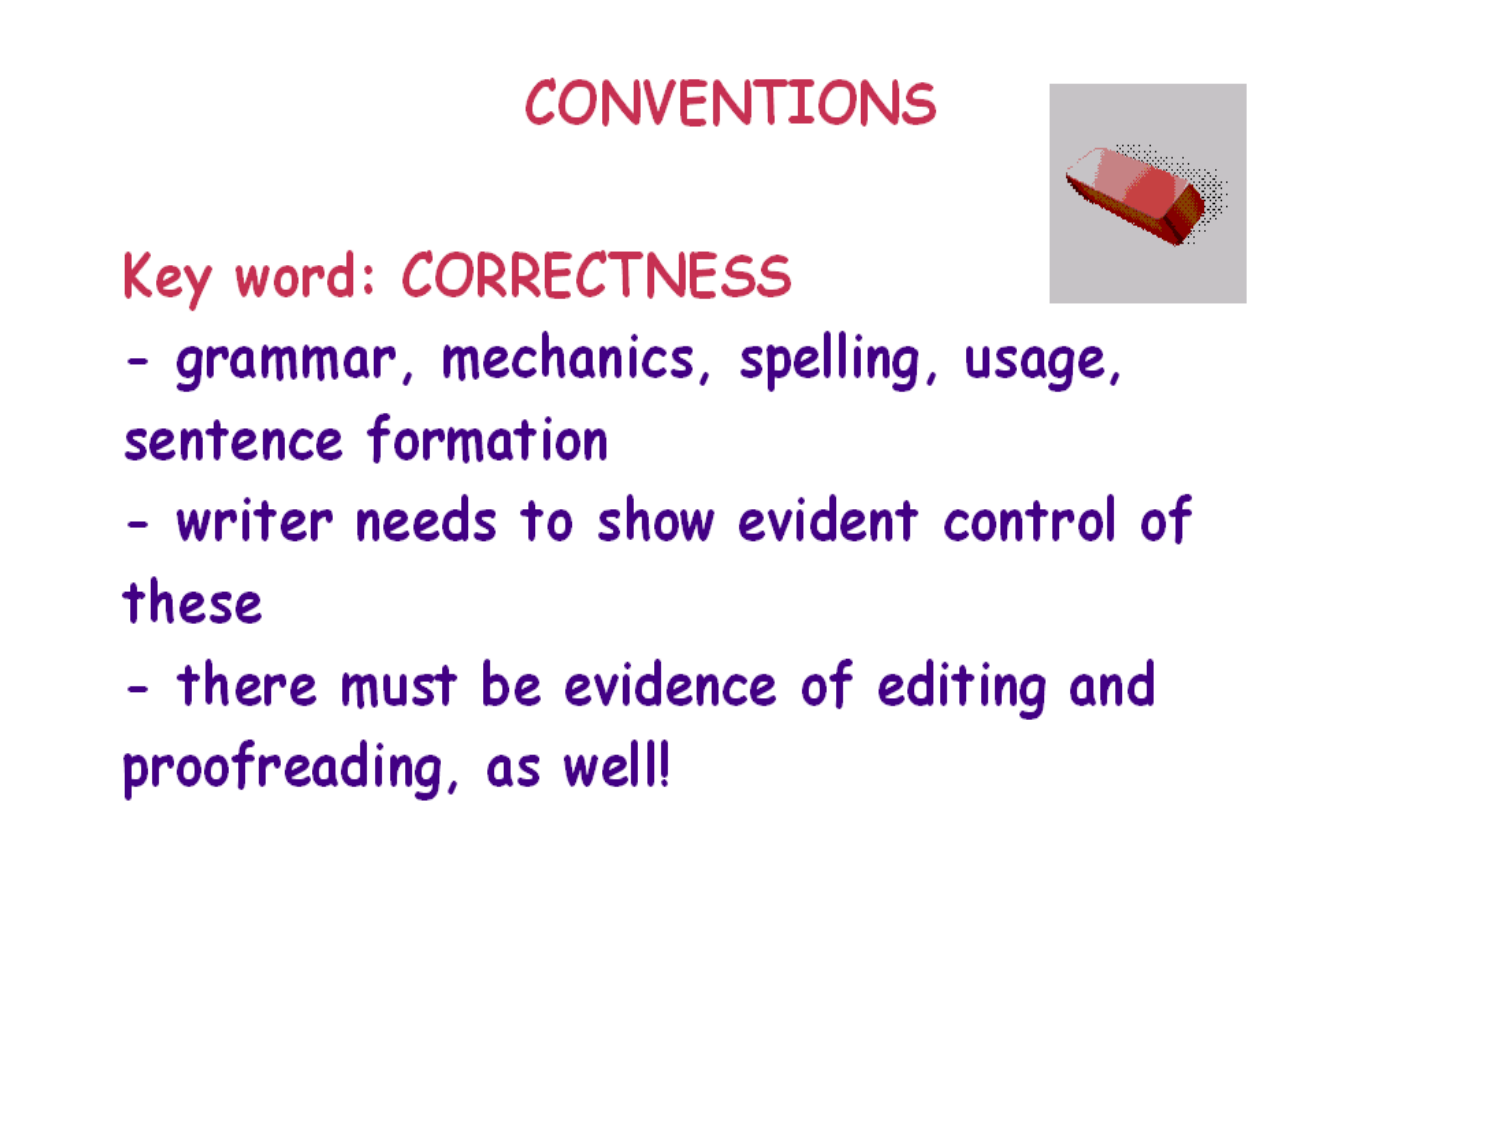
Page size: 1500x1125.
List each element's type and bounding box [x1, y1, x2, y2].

list [62, 49, 1463, 1026]
